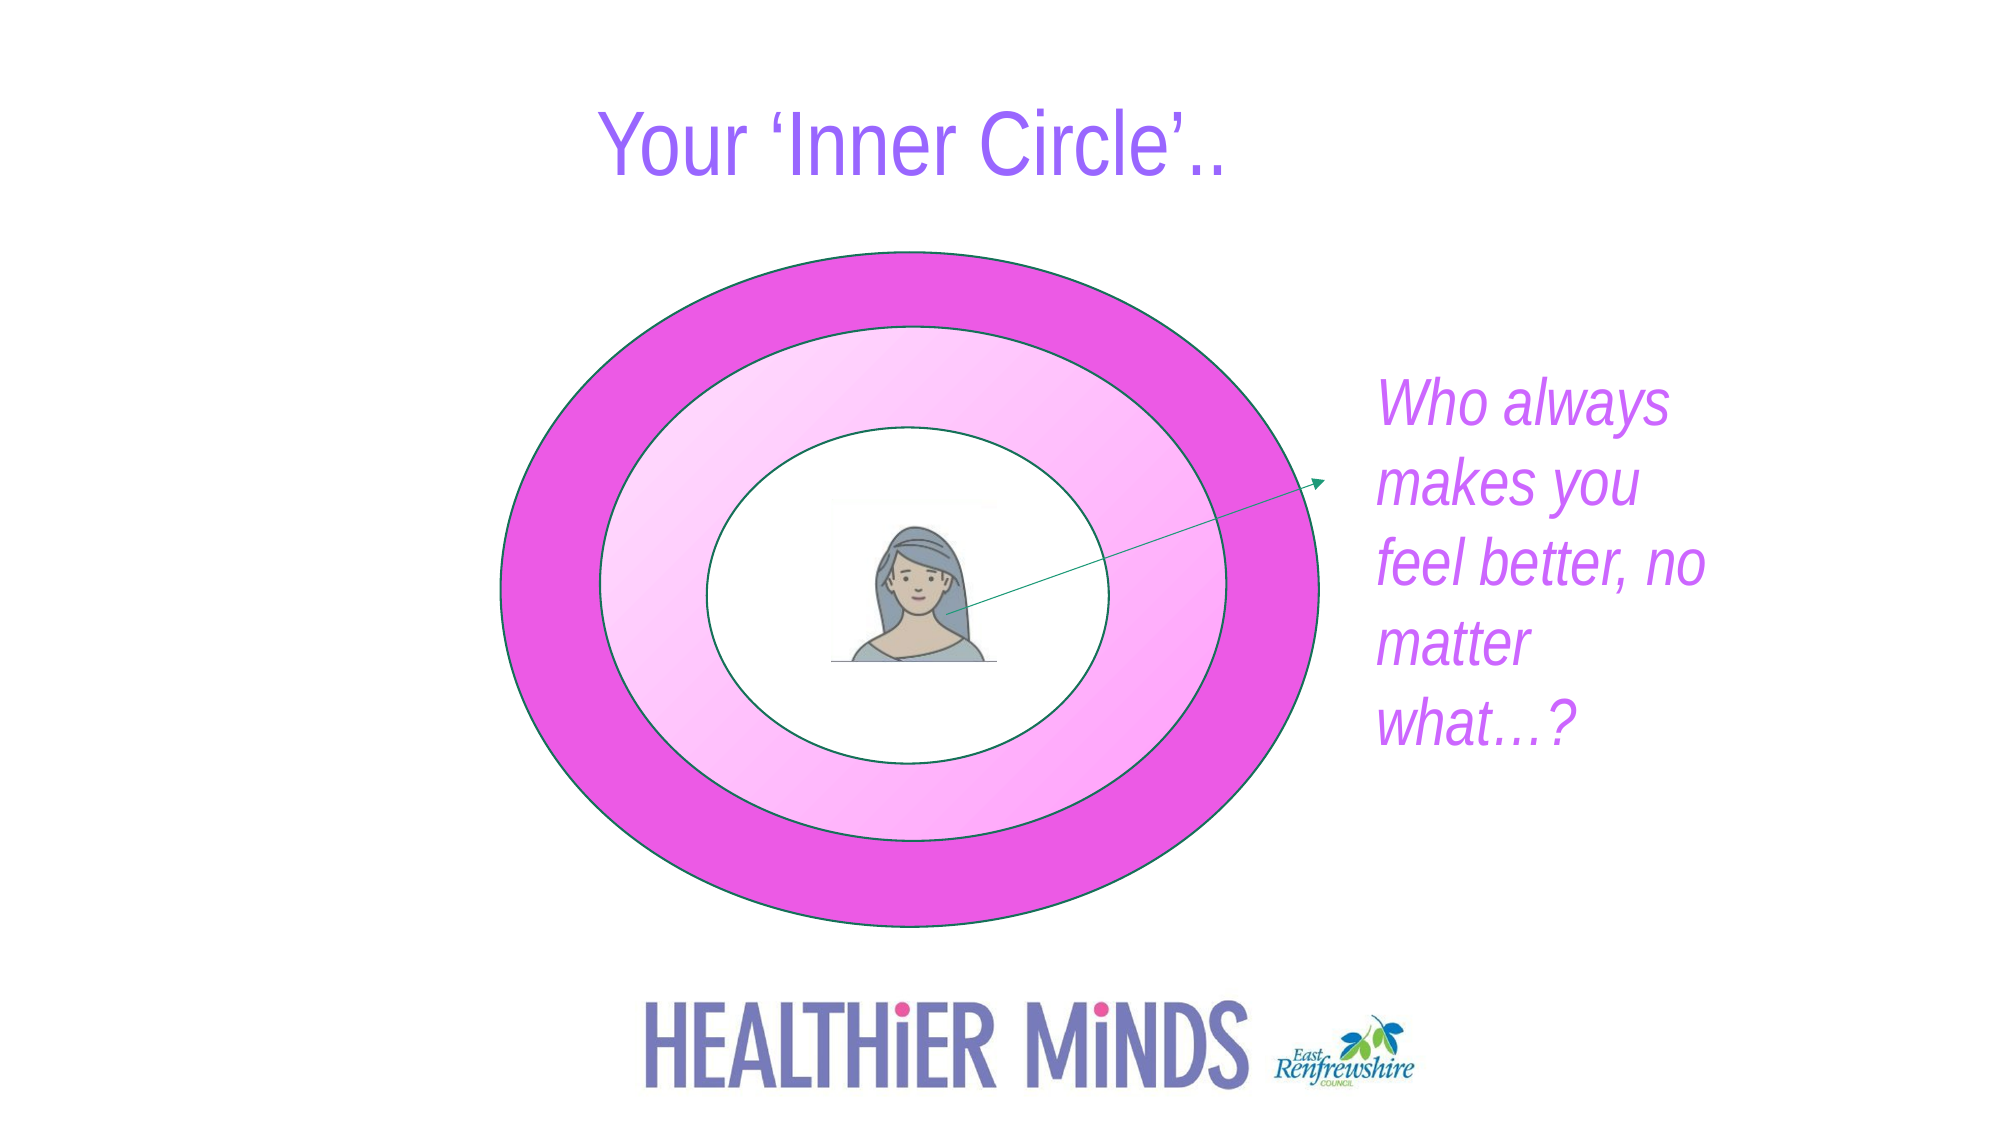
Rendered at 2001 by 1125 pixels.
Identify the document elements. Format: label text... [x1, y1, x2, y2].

text_box Who always makes you feel better, no matter what…? [1361, 351, 1750, 767]
title Your ‘Inner Circle’.. [50, 37, 1776, 255]
picture [576, 985, 1460, 1097]
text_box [500, 252, 1319, 927]
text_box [946, 479, 1325, 615]
